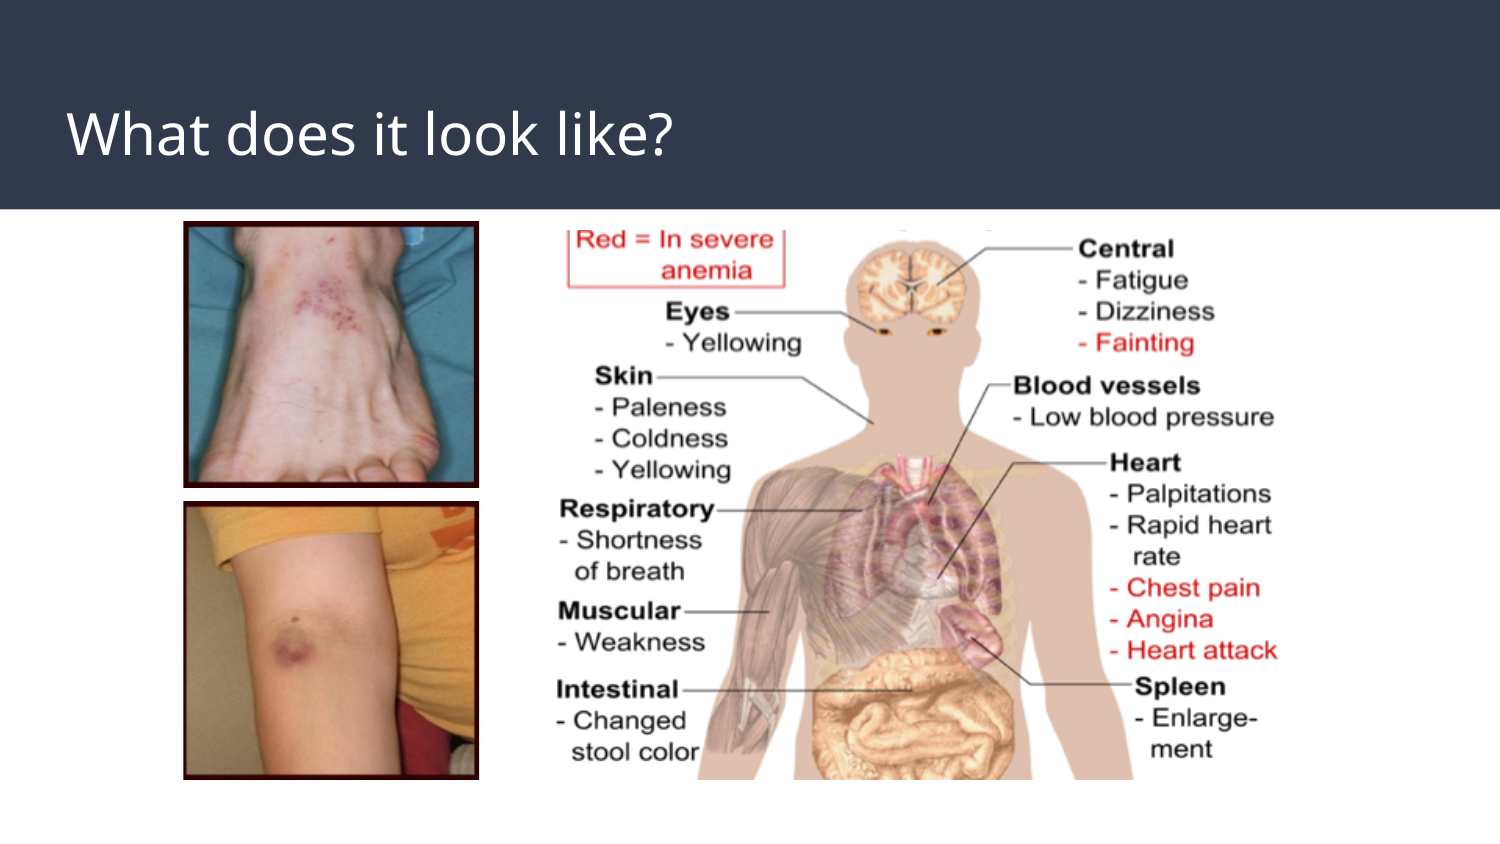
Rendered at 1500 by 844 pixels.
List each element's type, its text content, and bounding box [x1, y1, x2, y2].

picture [182, 220, 480, 489]
picture [182, 501, 480, 780]
picture [544, 230, 1280, 780]
title What does it look like? [51, 82, 1449, 185]
